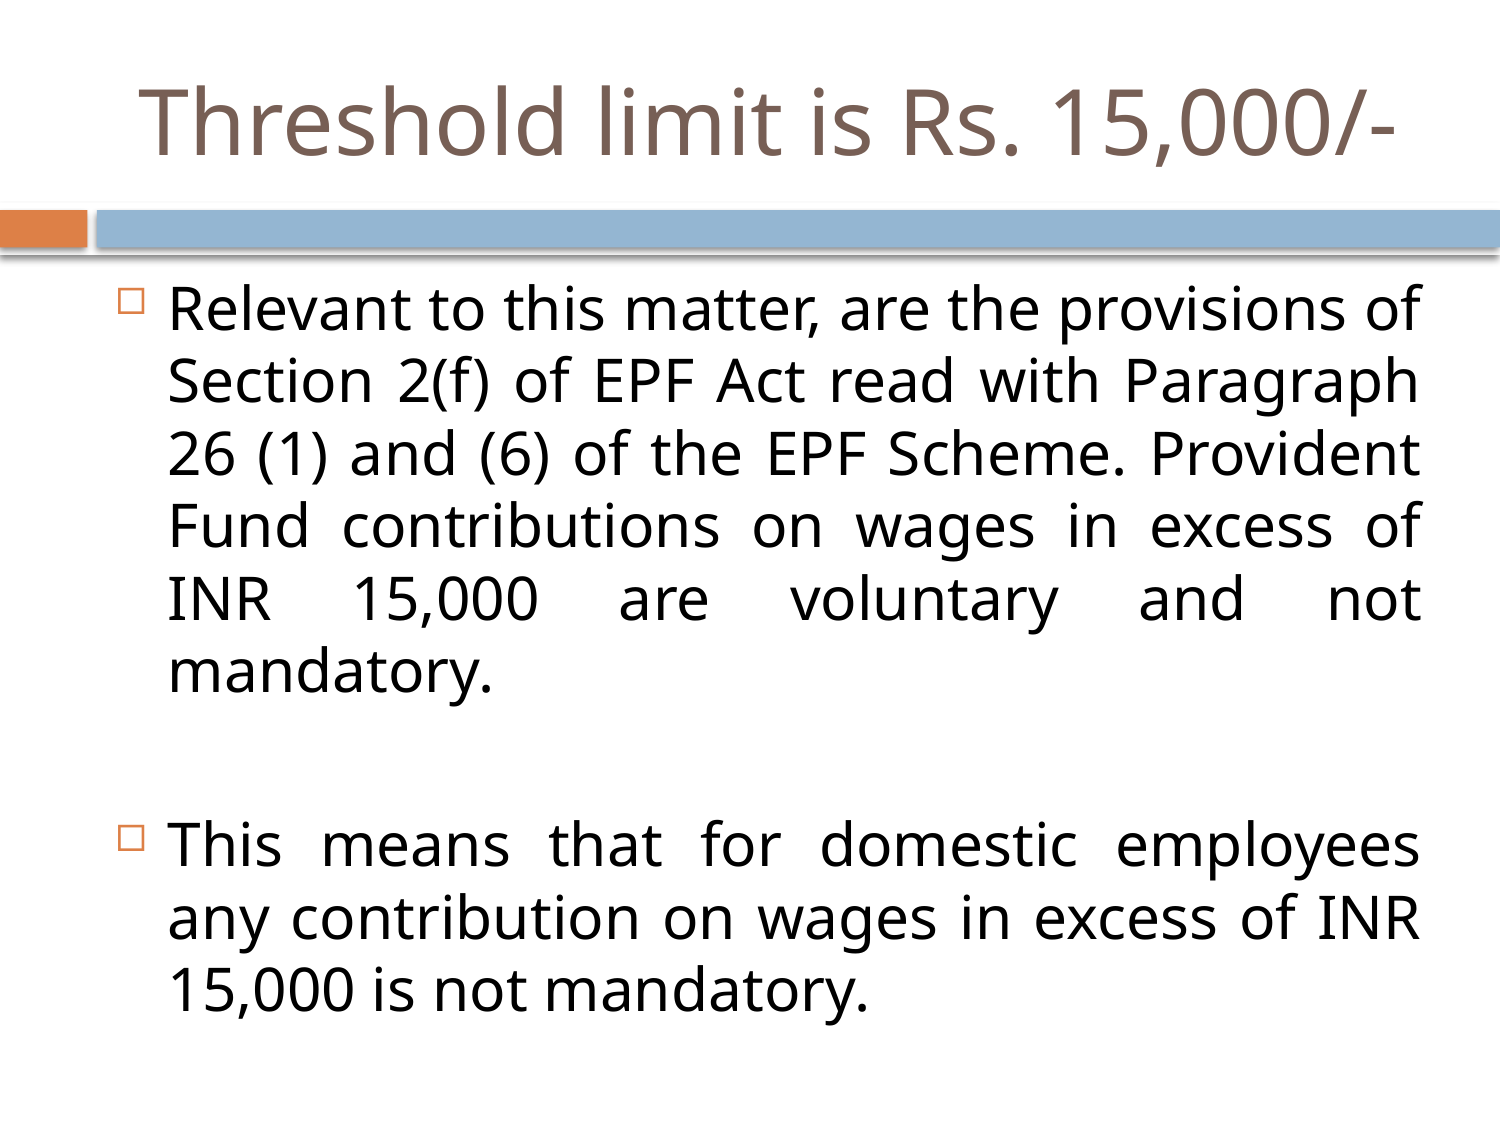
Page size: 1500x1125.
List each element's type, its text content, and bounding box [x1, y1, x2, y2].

list Relevant to this matter, are the provisions of Section 2(f) of EPF Act read with Paragraph 26 (1) and (6) of the EPF Scheme. Provident Fund contributions on wages in excess of INR 15,000 are voluntary and not mandatory. This means that for domestic employees any contribution on wages in excess of INR 15,000 is not mandatory. [100, 262, 1438, 1000]
title Threshold limit is Rs. 15,000/- [100, 37, 1438, 200]
